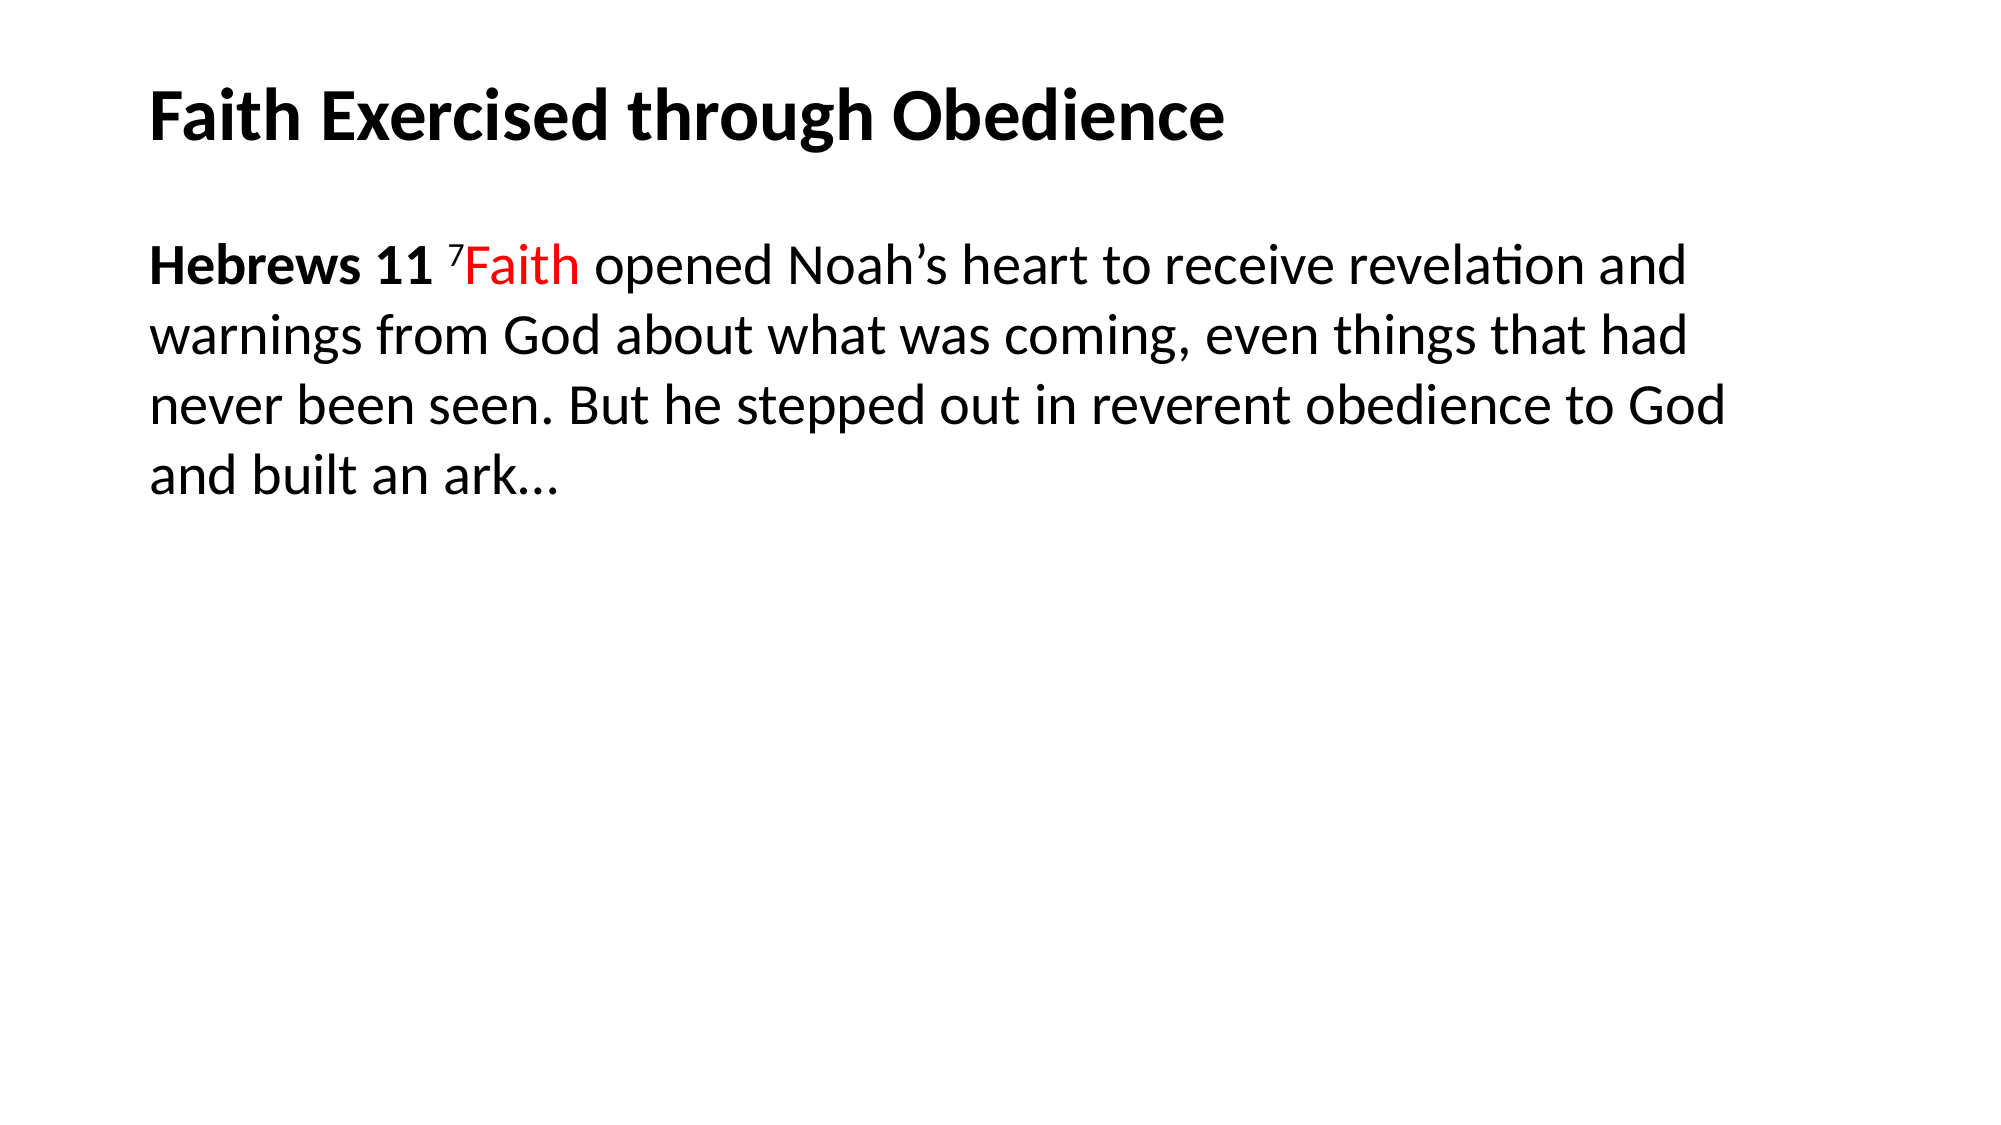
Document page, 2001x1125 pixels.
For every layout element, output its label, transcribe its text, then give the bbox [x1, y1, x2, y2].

text_box Faith Exercised through Obedience Hebrews 11 7Faith opened Noah’s heart to receive revelation and warnings from God about what was coming, even things that had never been seen. But he stepped out in reverent obedience to God and built an ark… [134, 58, 1795, 514]
